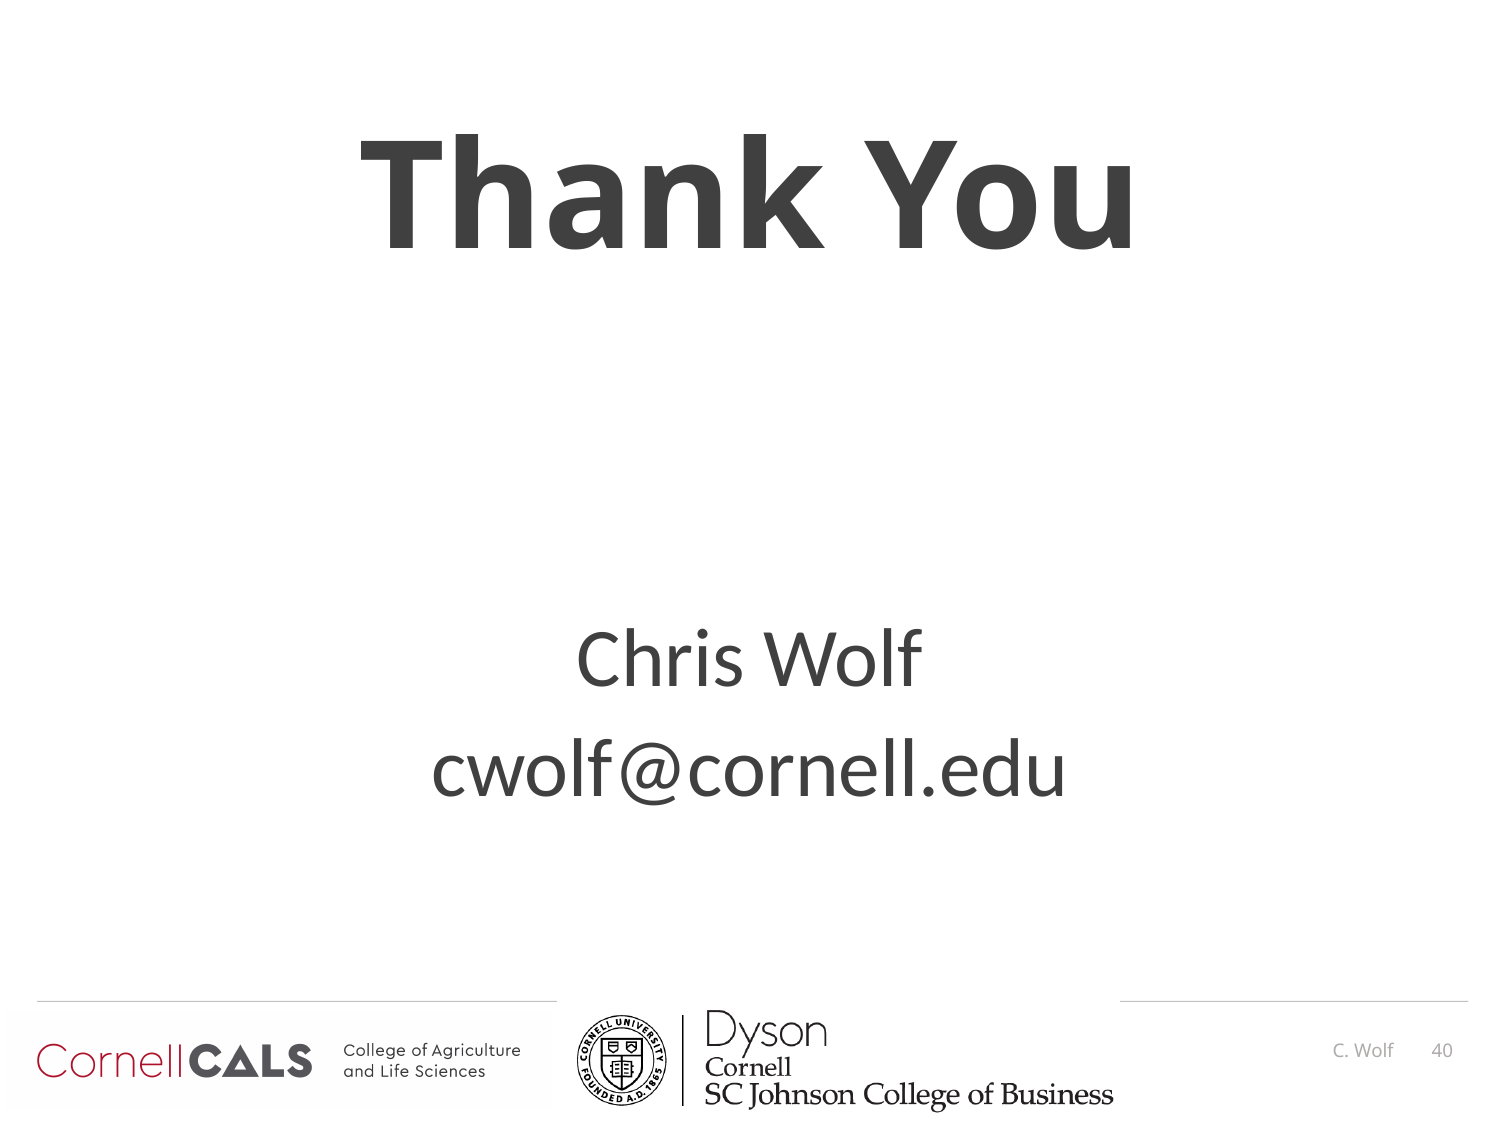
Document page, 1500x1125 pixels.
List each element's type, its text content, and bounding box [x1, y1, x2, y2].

list Chris Wolf cwolf@cornell.edu [76, 320, 1424, 920]
title Thank You [76, 111, 1424, 299]
slide_number 40 [1409, 1030, 1469, 1091]
picture [557, 997, 1120, 1125]
picture [5, 1012, 552, 1109]
footer C. Wolf [1120, 1030, 1409, 1091]
